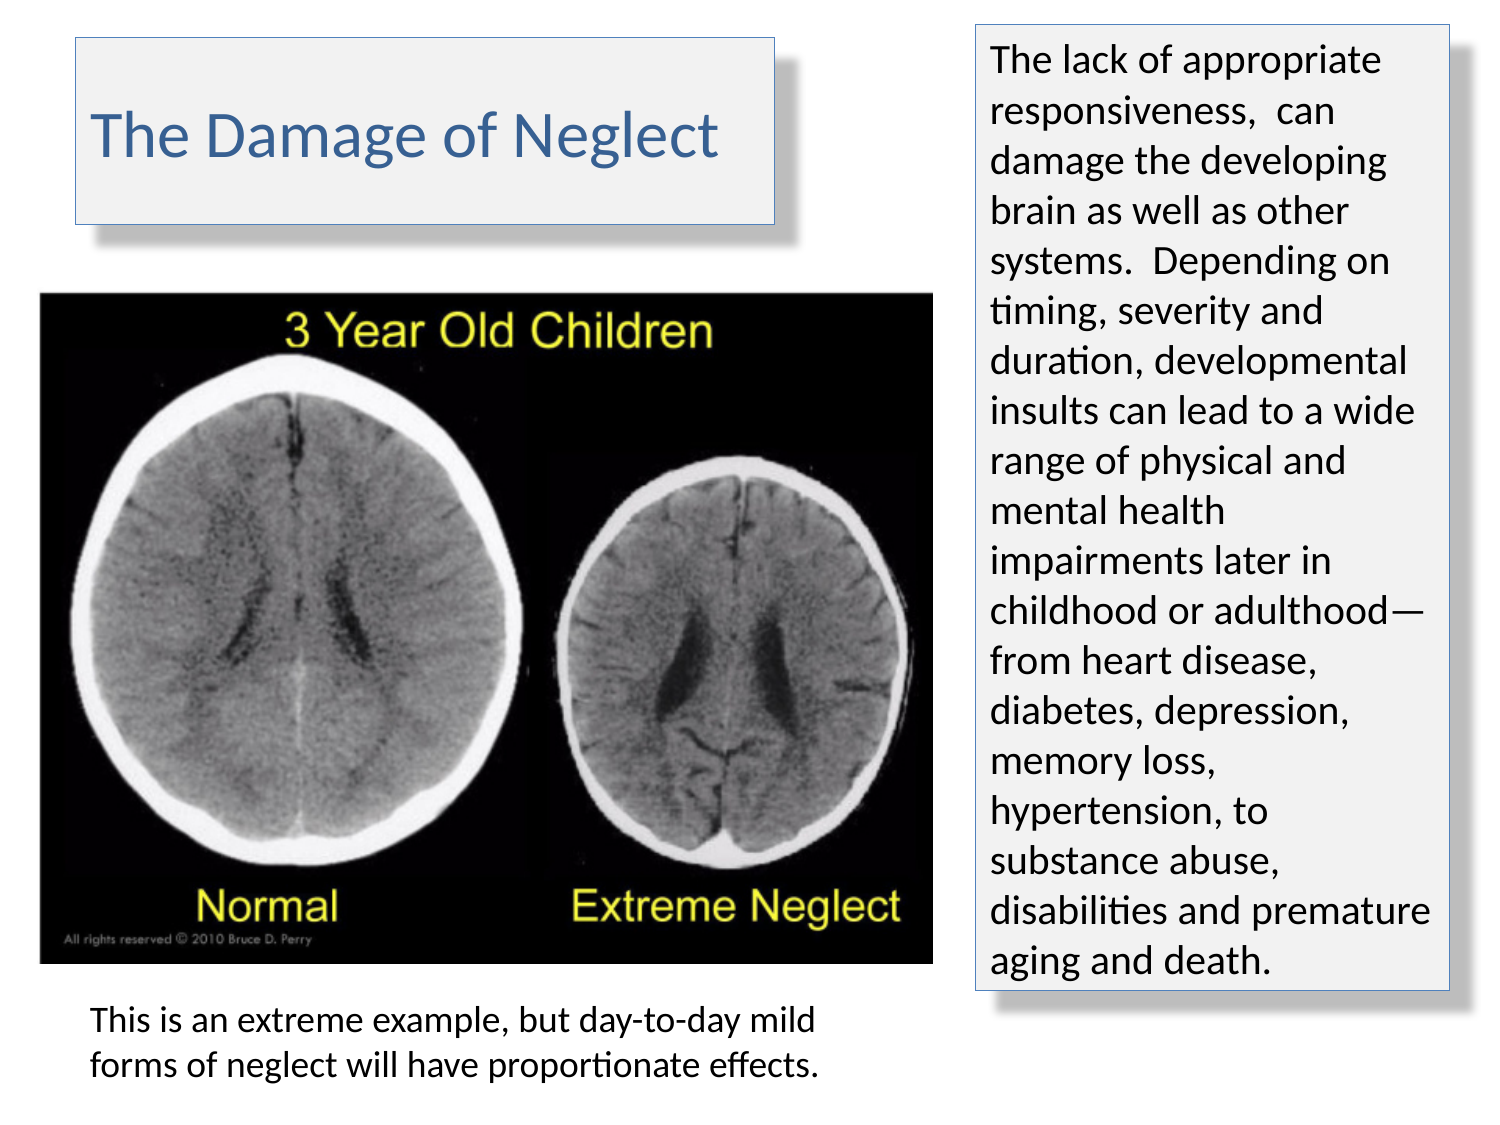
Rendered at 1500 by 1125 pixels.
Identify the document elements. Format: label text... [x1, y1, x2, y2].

text_box This is an extreme example, but day-to-day mild forms of neglect will have proportionate effects. [74, 987, 913, 1093]
text_box The lack of appropriate responsiveness, can damage the developing brain as well as other systems. Depending on timing, severity and duration, developmental insults can lead to a wide range of physical and mental health impairments later in childhood or adulthood—from heart disease, diabetes, depression, memory loss, hypertension, to substance abuse, disabilities and premature aging and death. [975, 24, 1450, 991]
title The Damage of Neglect [75, 37, 775, 225]
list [37, 287, 934, 965]
